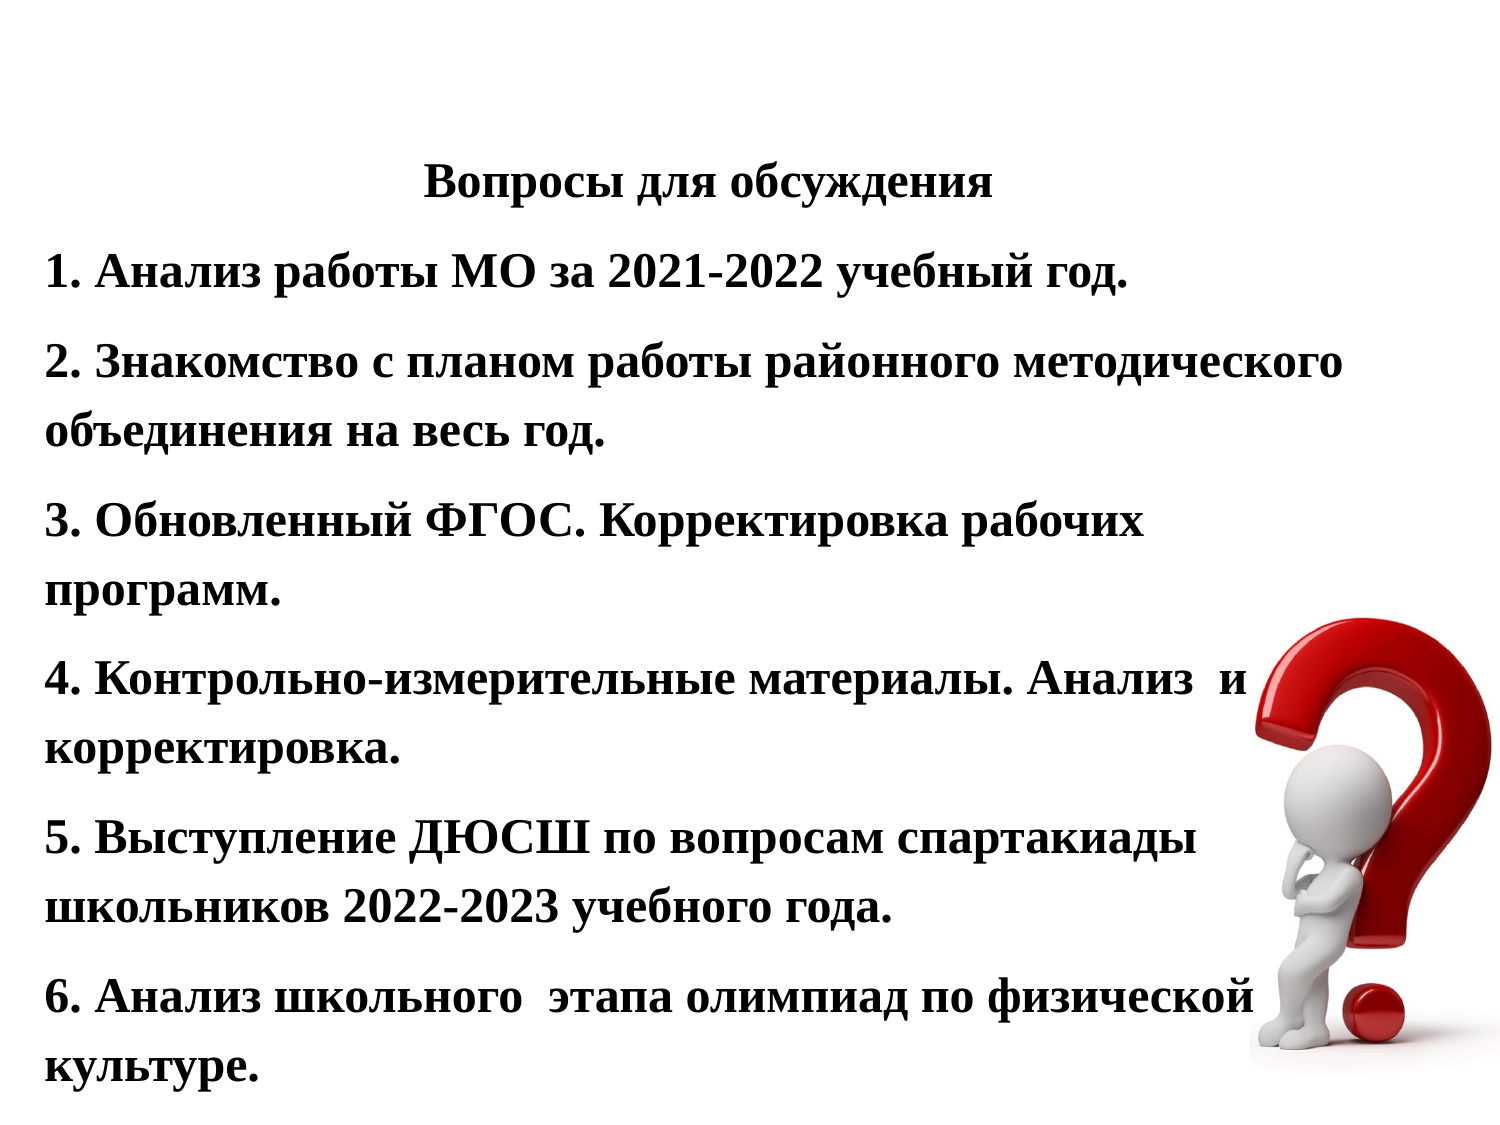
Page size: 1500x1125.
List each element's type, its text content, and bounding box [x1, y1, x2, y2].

picture [1249, 584, 1500, 1105]
text_box Вопросы для обсуждения 1. Анализ работы МО за 2021-2022 учебный год. 2. Знакомство с планом работы районного методического объединения на весь год. 3. Обновленный ФГОС. Корректировка рабочих программ. 4. Контрольно-измерительные материалы. Анализ и корректировка. 5. Выступление ДЮСШ по вопросам спартакиады школьников 2022-2023 учебного года. 6. Анализ школьного этапа олимпиад по физической культуре. [29, 131, 1388, 1099]
